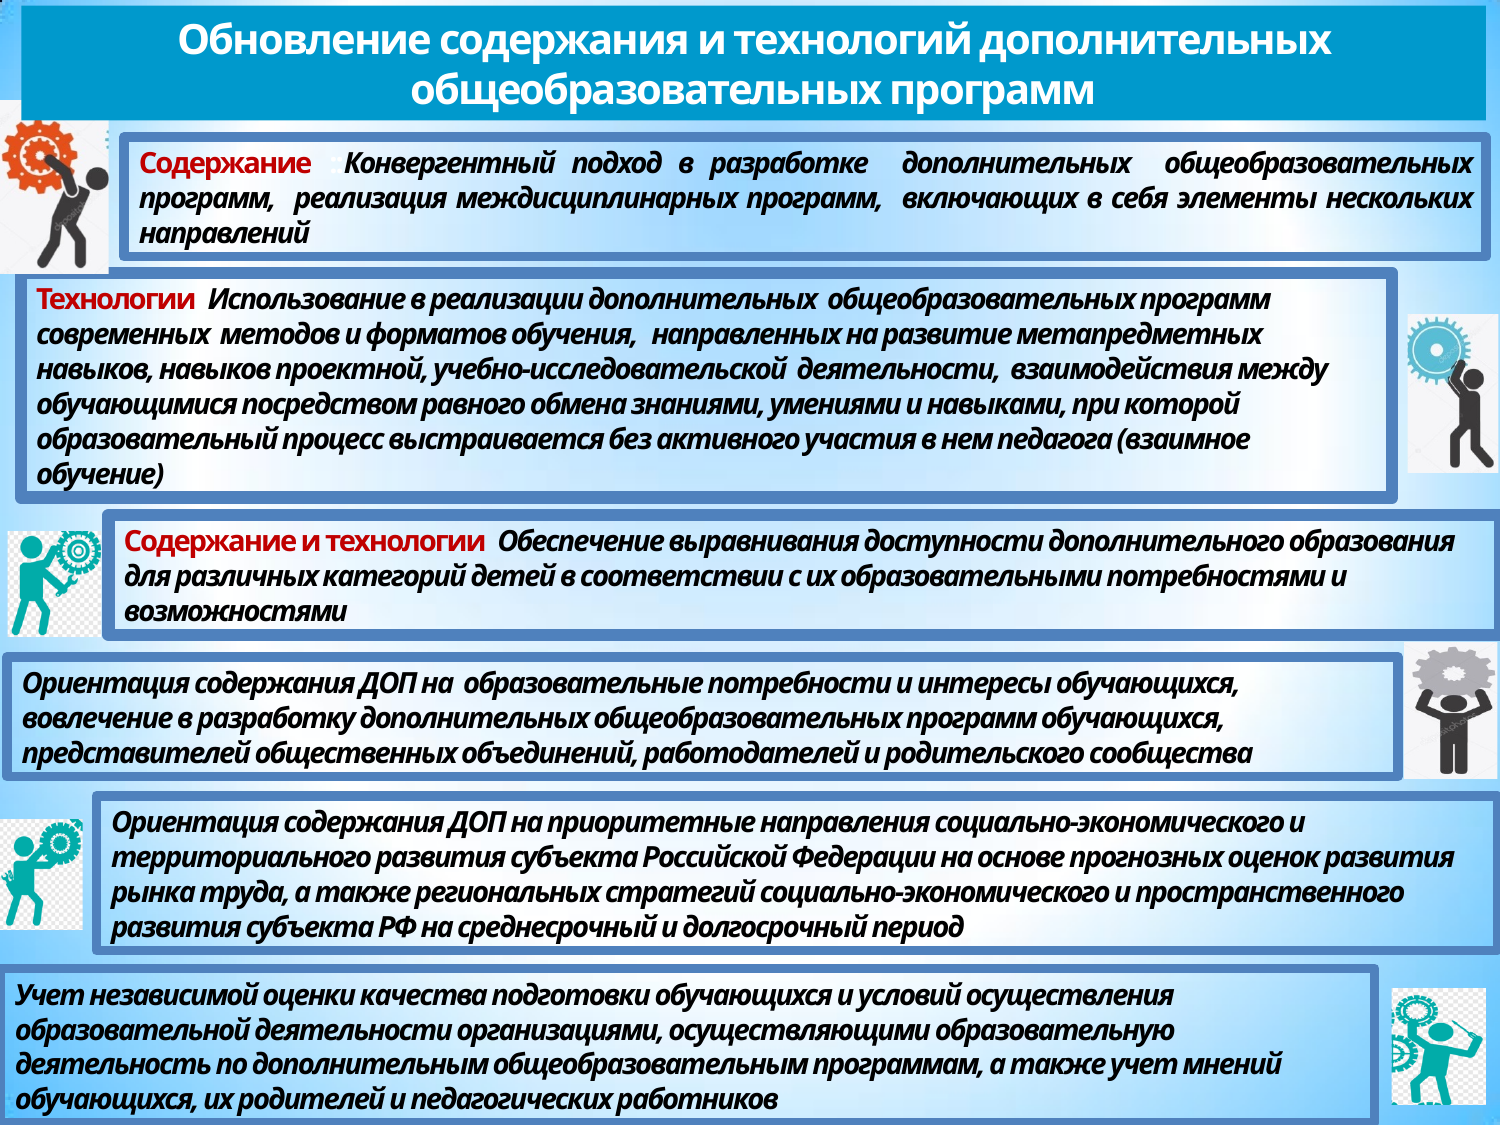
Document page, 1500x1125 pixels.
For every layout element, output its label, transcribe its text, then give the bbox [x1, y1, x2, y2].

picture [0, 0, 1500, 1125]
text_box Ориентация содержания ДОП на образовательные потребности и интересы обучающихся, вовлечение в разработку дополнительных общеобразовательных программ обучающихся, представителей общественных объединений, работодателей и родительского сообщества [6, 656, 1398, 777]
text_box Содержание ::Конвергентный подход в разработке дополнительных общеобразовательных программ, реализация междисциплинарных программ, включающих в себя элементы нескольких направлений [123, 137, 1486, 257]
text_box Содержание и технологии Обеспечение выравнивания доступности дополнительного образования для различных категорий детей в соответствии с их образовательными потребностями и возможностями [108, 515, 1500, 635]
text_box Учет независимой оценки качества подготовки обучающихся и условий осуществления образовательной деятельности организациями, осуществляющими образовательную деятельность по дополнительным общеобразовательным программам, а также учет мнений обучающихся, их родителей и педагогических работников [0, 968, 1375, 1123]
text_box Обновление содержания и технологий дополнительных общеобразовательных программ [21, 5, 1486, 121]
text_box Ориентация содержания ДОП на приоритетные направления социально-экономического и территориального развития субъекта Российской Федерации на основе прогнозных оценок развития рынка труда, а также региональных стратегий социально-экономического и пространственного развития субъекта РФ на среднесрочный и долгосрочный период [96, 795, 1498, 951]
text_box Технологии Использование в реализации дополнительных общеобразовательных программ современных методов и форматов обучения, направленных на развитие метапредметных навыков, навыков проектной, учебно-исследовательской деятельности, взаимодействия между обучающимися посредством равного обмена знаниями, умениями и навыками, при которой образовательный процесс выстраивается без активного участия в нем педагога (взаимное обучение) [21, 273, 1393, 498]
